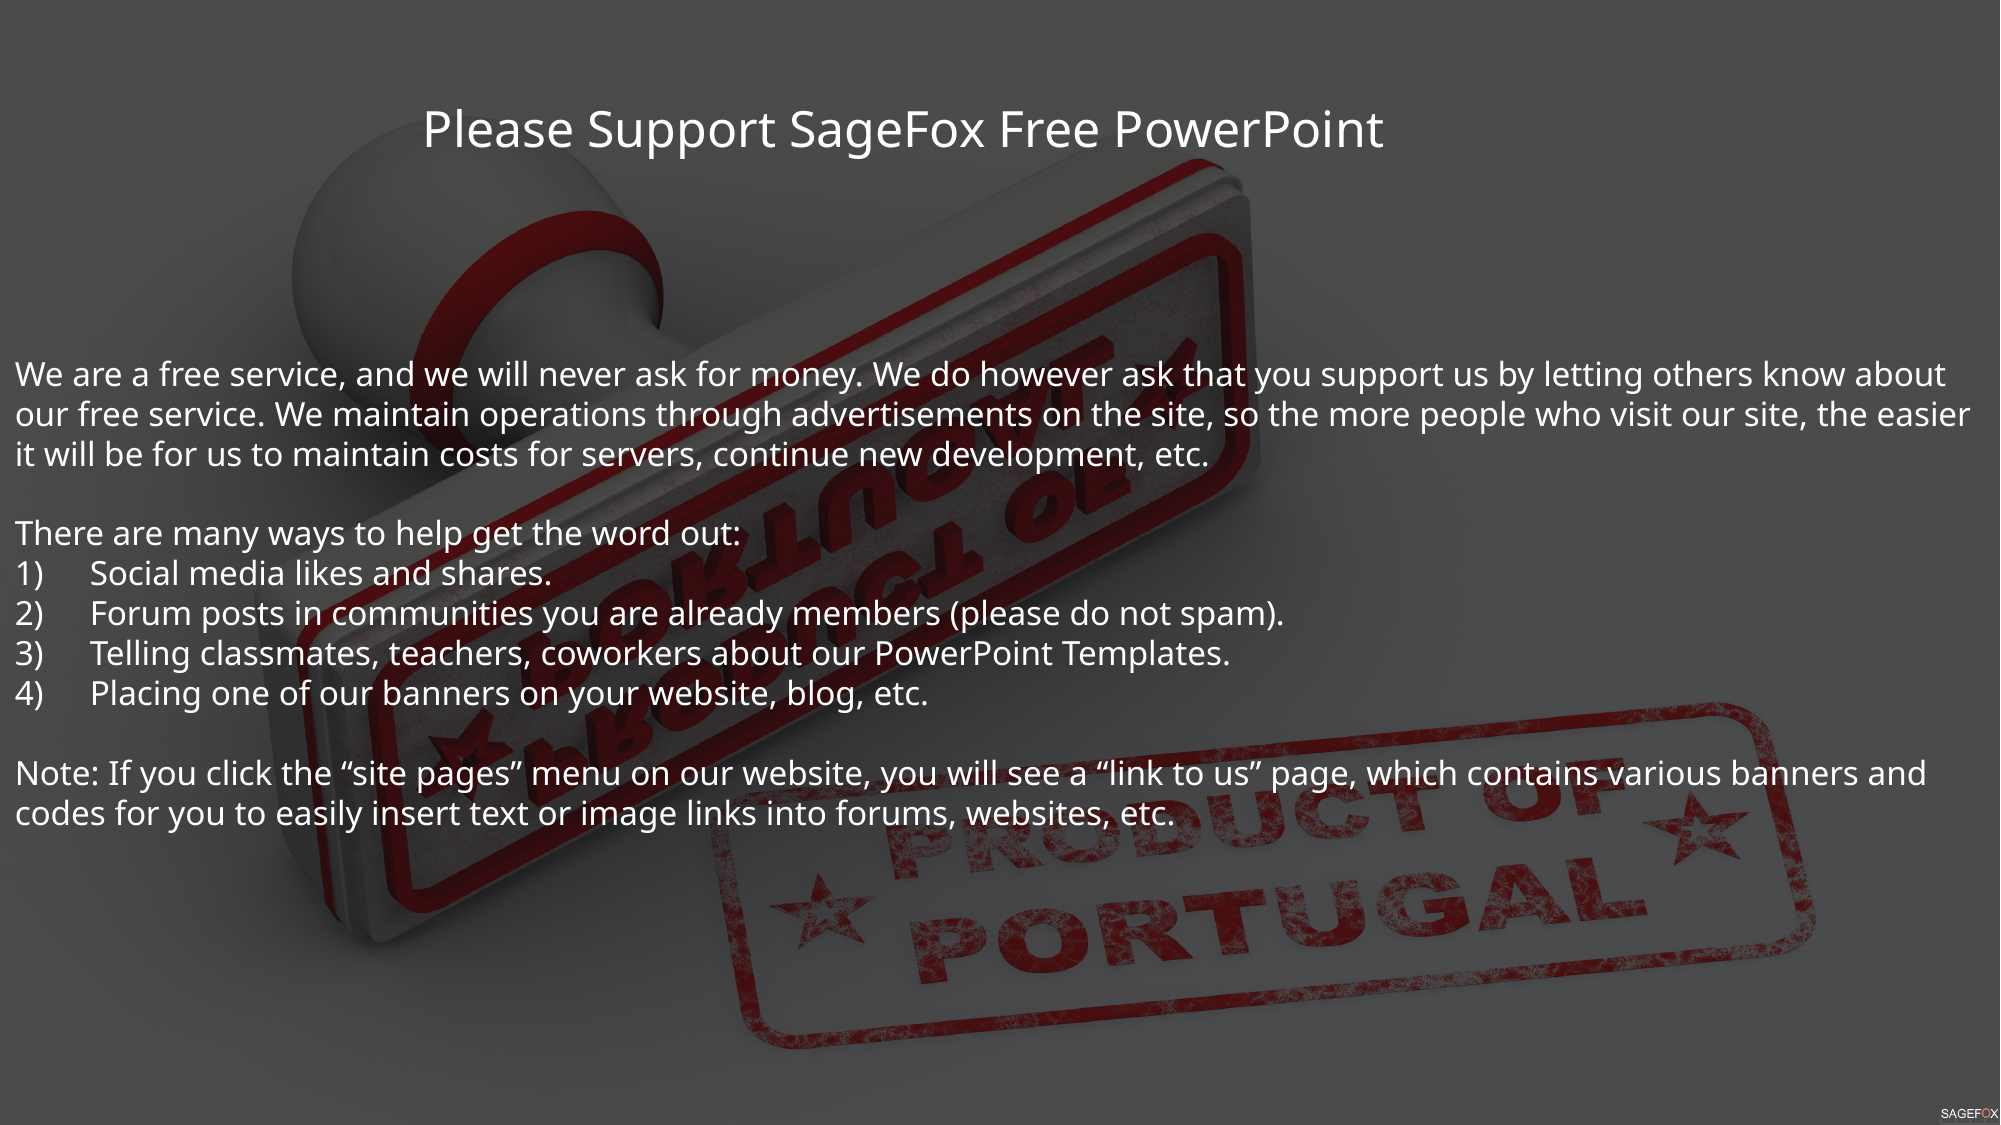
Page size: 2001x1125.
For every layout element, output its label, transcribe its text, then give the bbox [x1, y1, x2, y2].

title Please Support SageFox Free PowerPoint [363, 72, 1444, 190]
text_box We are a free service, and we will never ask for money. We do however ask that you support us by letting others know about our free service. We maintain operations through advertisements on the site, so the more people who visit our site, the easier it will be for us to maintain costs for servers, continue new development, etc. There are many ways to help get the word out: Social media likes and shares. Forum posts in communities you are already members (please do not spam). Telling classmates, teachers, coworkers about our PowerPoint Templates. Placing one of our banners on your website, blog, etc. Note: If you click the “site pages” menu on our website, you will see a “link to us” page, which contains various banners and codes for you to easily insert text or image links into forums, websites, etc. [0, 0, 2000, 1125]
